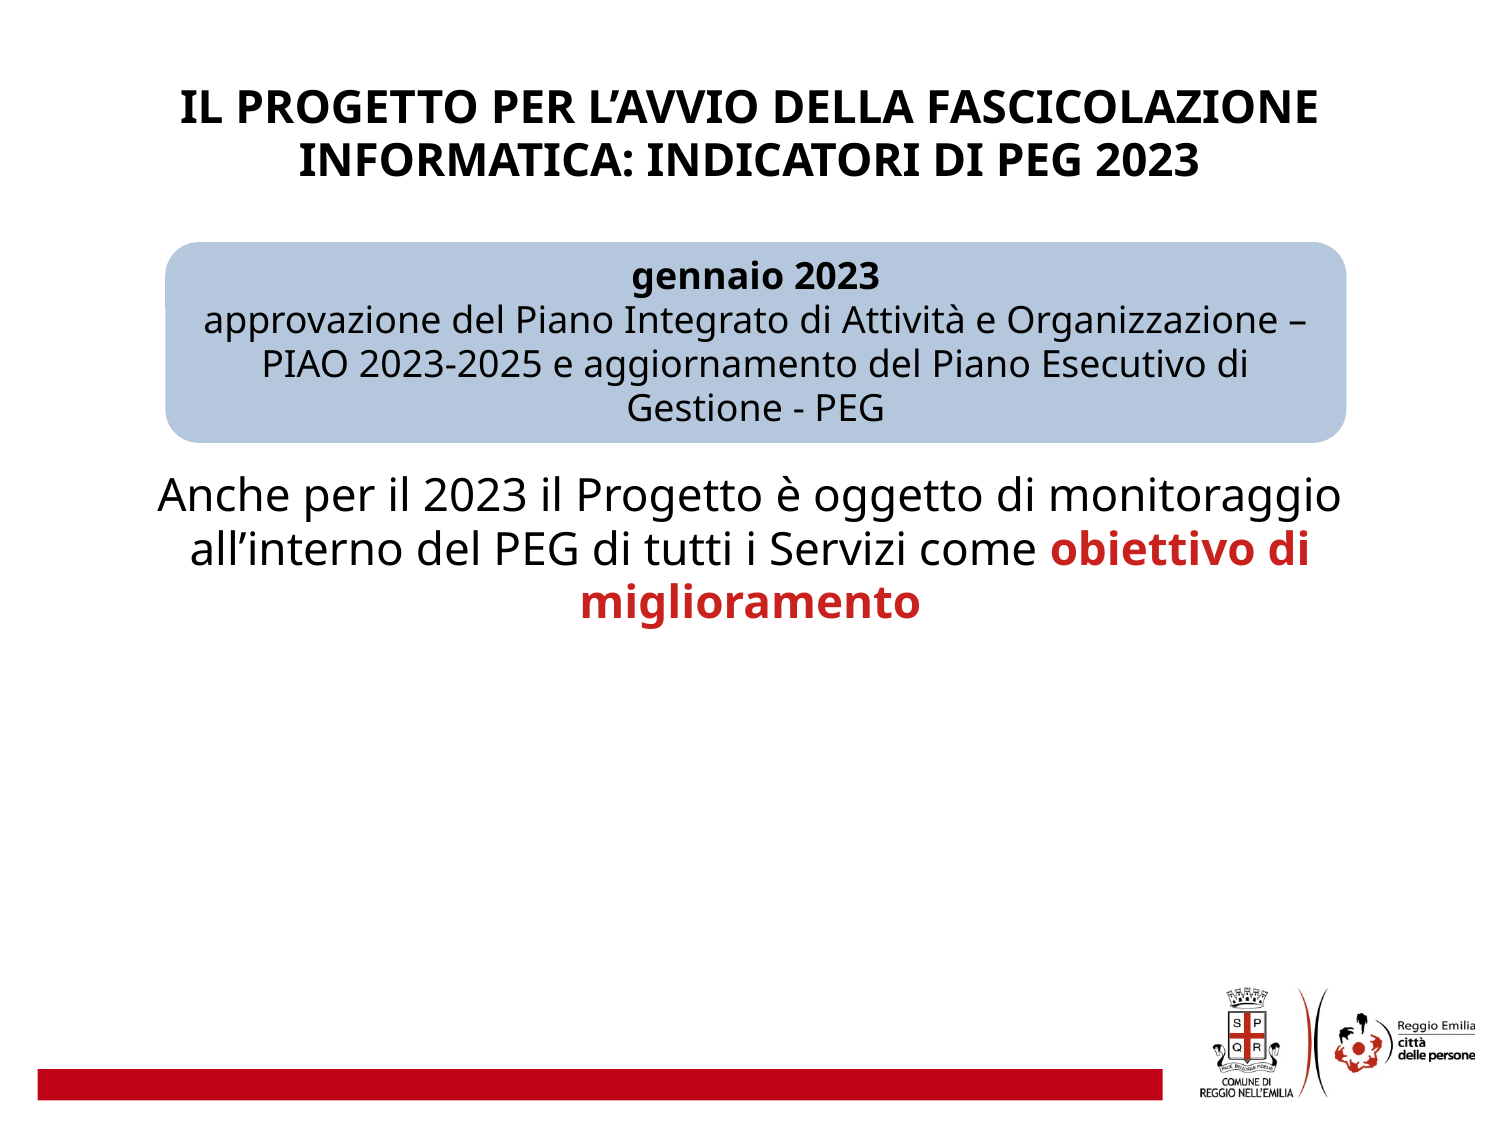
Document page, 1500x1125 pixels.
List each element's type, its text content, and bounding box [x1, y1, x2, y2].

text_box Anche per il 2023 il Progetto è oggetto di monitoraggio all’interno del PEG di tutti i Servizi come obiettivo di miglioramento [65, 224, 1435, 946]
text_box gennaio 2023 approvazione del Piano Integrato di Attività e Organizzazione – PIAO 2023-2025 e aggiornamento del Piano Esecutivo di Gestione - PEG [165, 242, 1347, 443]
text_box IL PROGETTO PER L’AVVIO DELLA FASCICOLAZIONE INFORMATICA: INDICATORI DI PEG 2023 [51, 72, 1449, 144]
picture [1200, 987, 1475, 1099]
